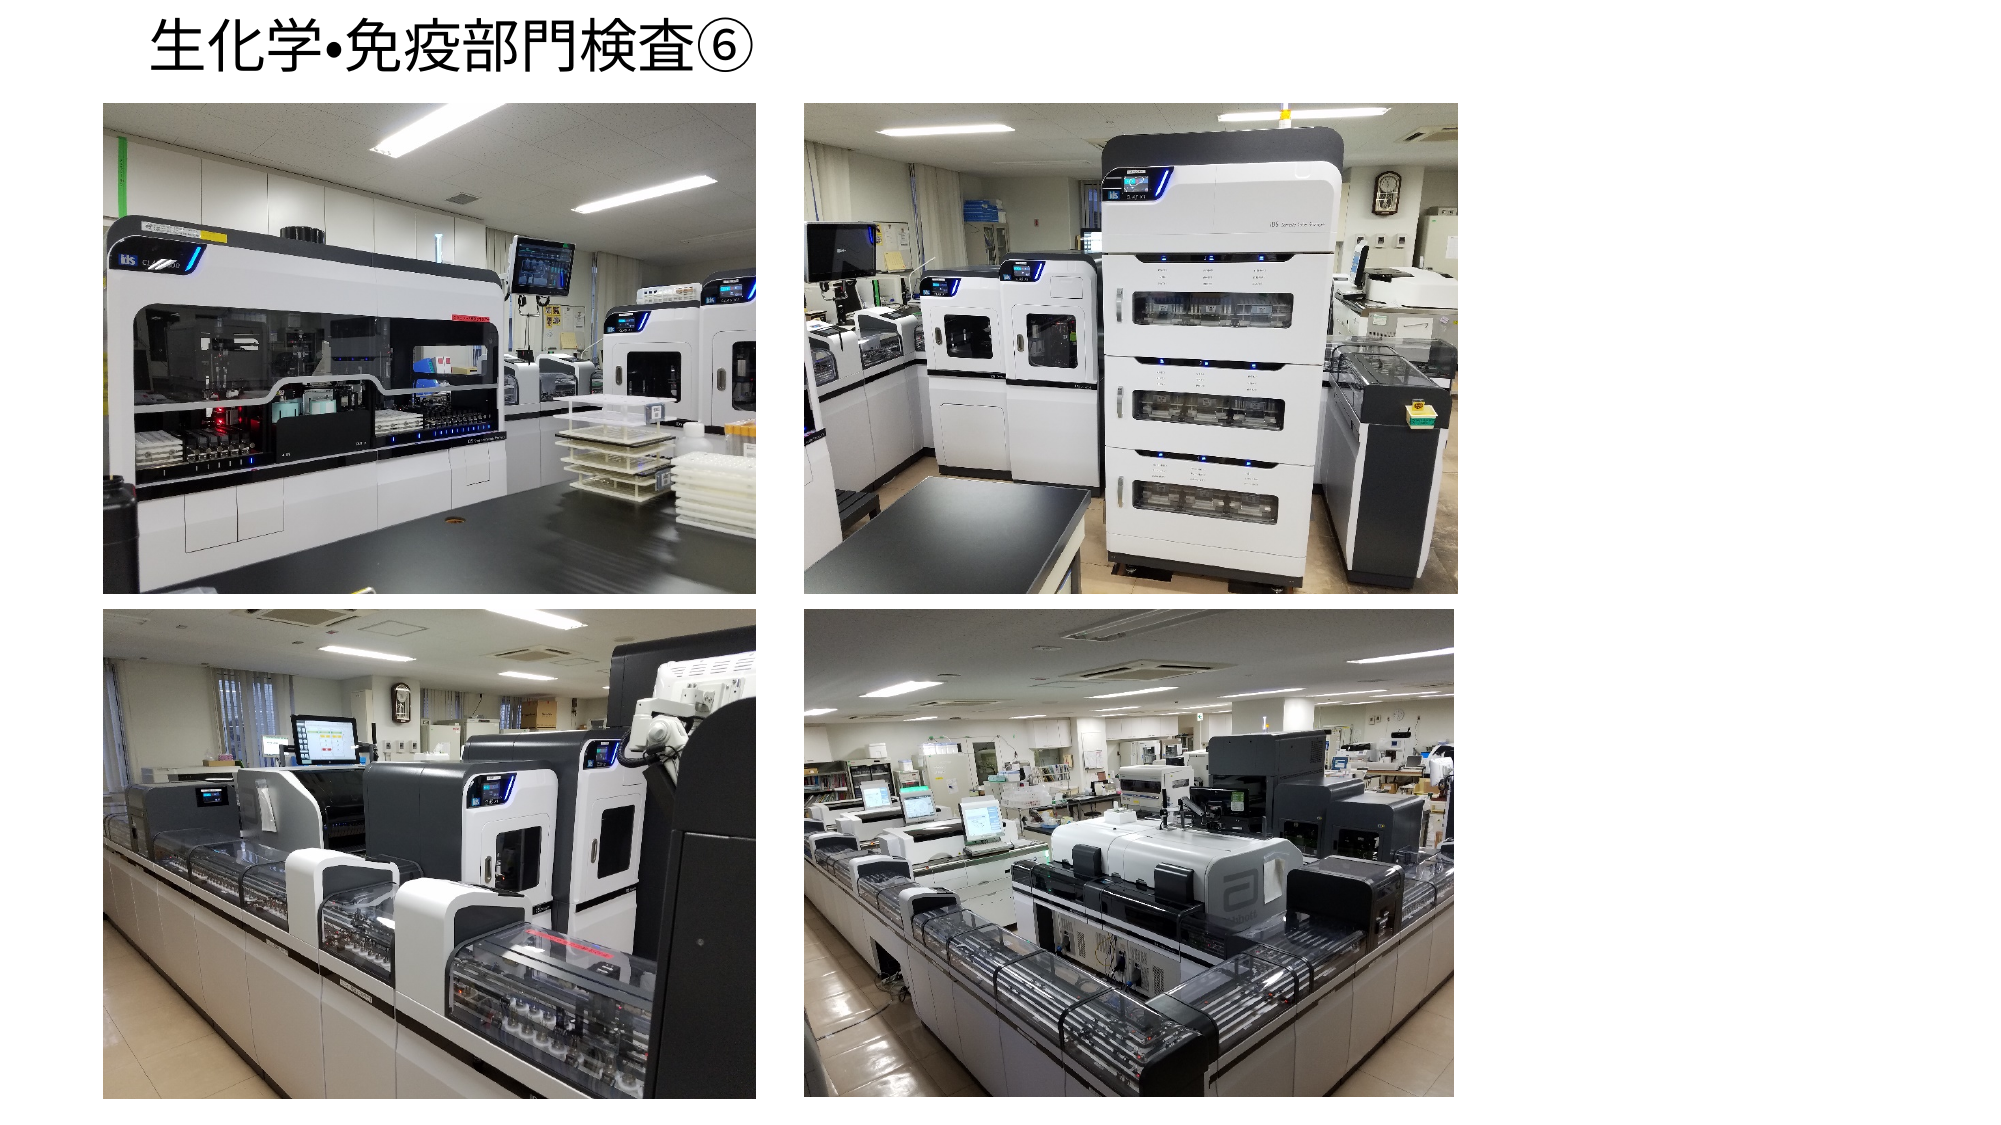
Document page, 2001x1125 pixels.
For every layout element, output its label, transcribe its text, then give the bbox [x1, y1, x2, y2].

picture [804, 103, 1458, 594]
title 生化学・免疫部門検査⑥ [133, 9, 1859, 89]
picture [103, 103, 756, 594]
picture [804, 609, 1454, 1097]
picture [103, 609, 756, 1099]
